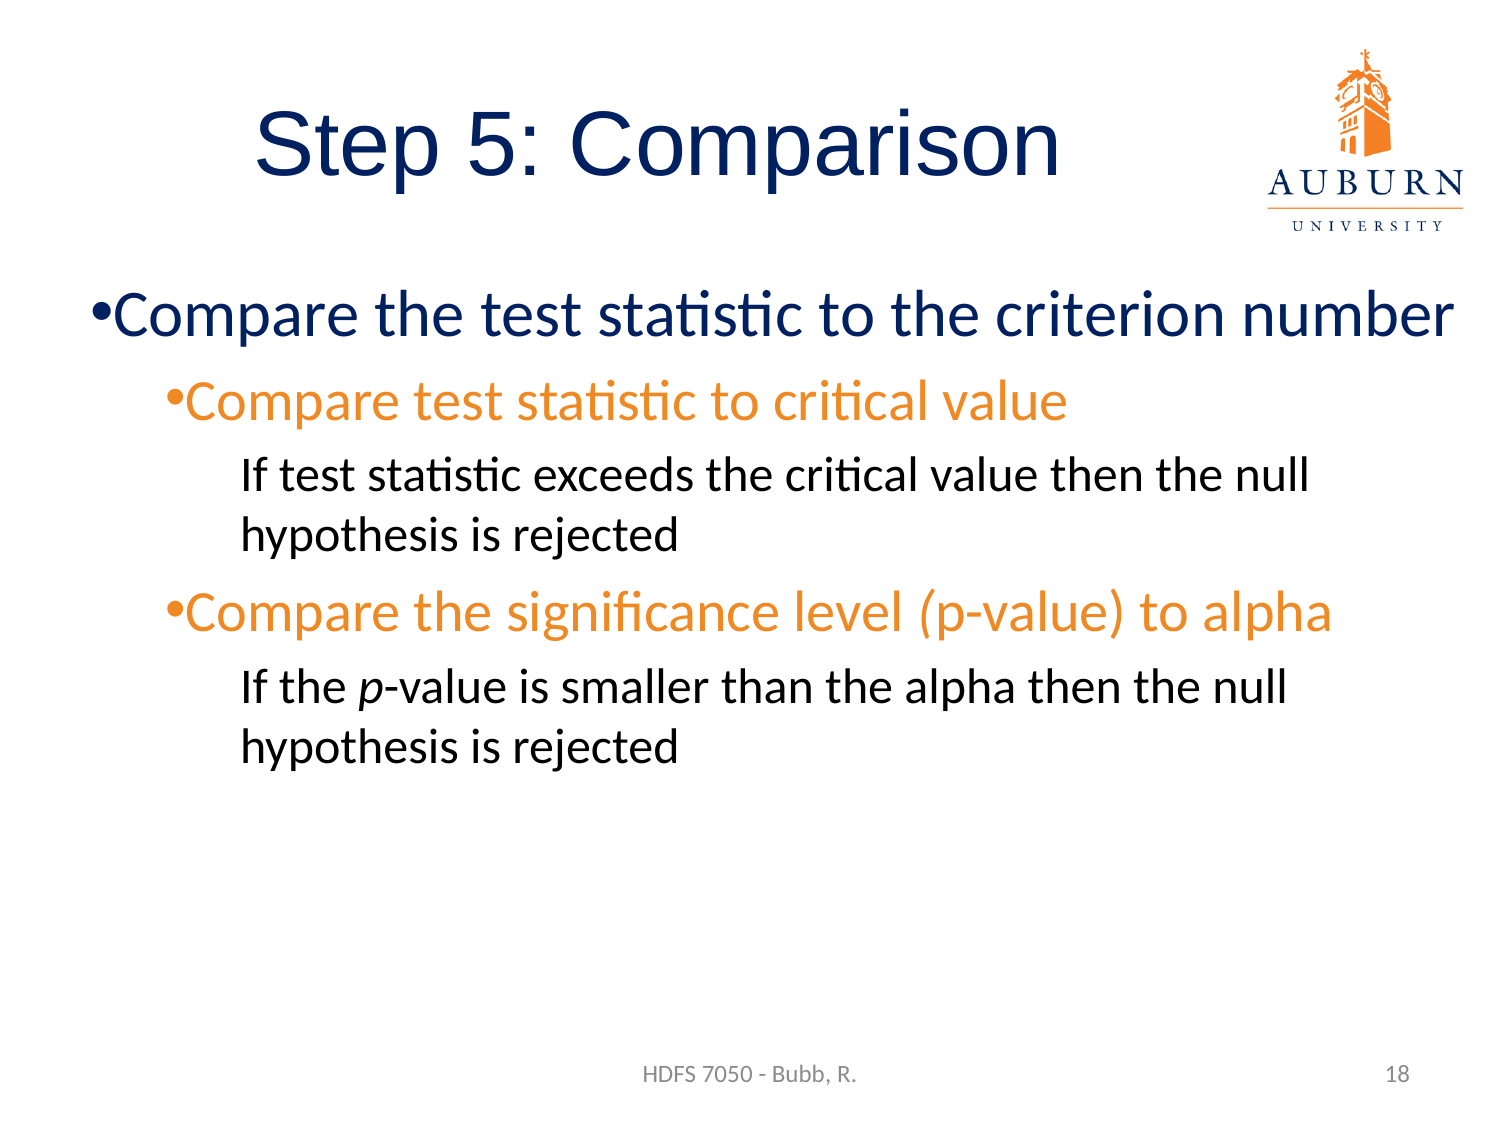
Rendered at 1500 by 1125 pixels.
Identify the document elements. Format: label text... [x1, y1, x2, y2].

footer HDFS 7050 - Bubb, R. [512, 1042, 988, 1103]
title Step 5: Comparison [75, 45, 1243, 233]
list Compare the test statistic to the criterion number Compare test statistic to critical value If test statistic exceeds the critical value then the null hypothesis is rejected Compare the significance level (p-value) to alpha If the p-value is smaller than the alpha then the null hypothesis is rejected [75, 262, 1500, 1025]
slide_number 18 [1074, 1042, 1425, 1103]
picture [1262, 49, 1468, 238]
